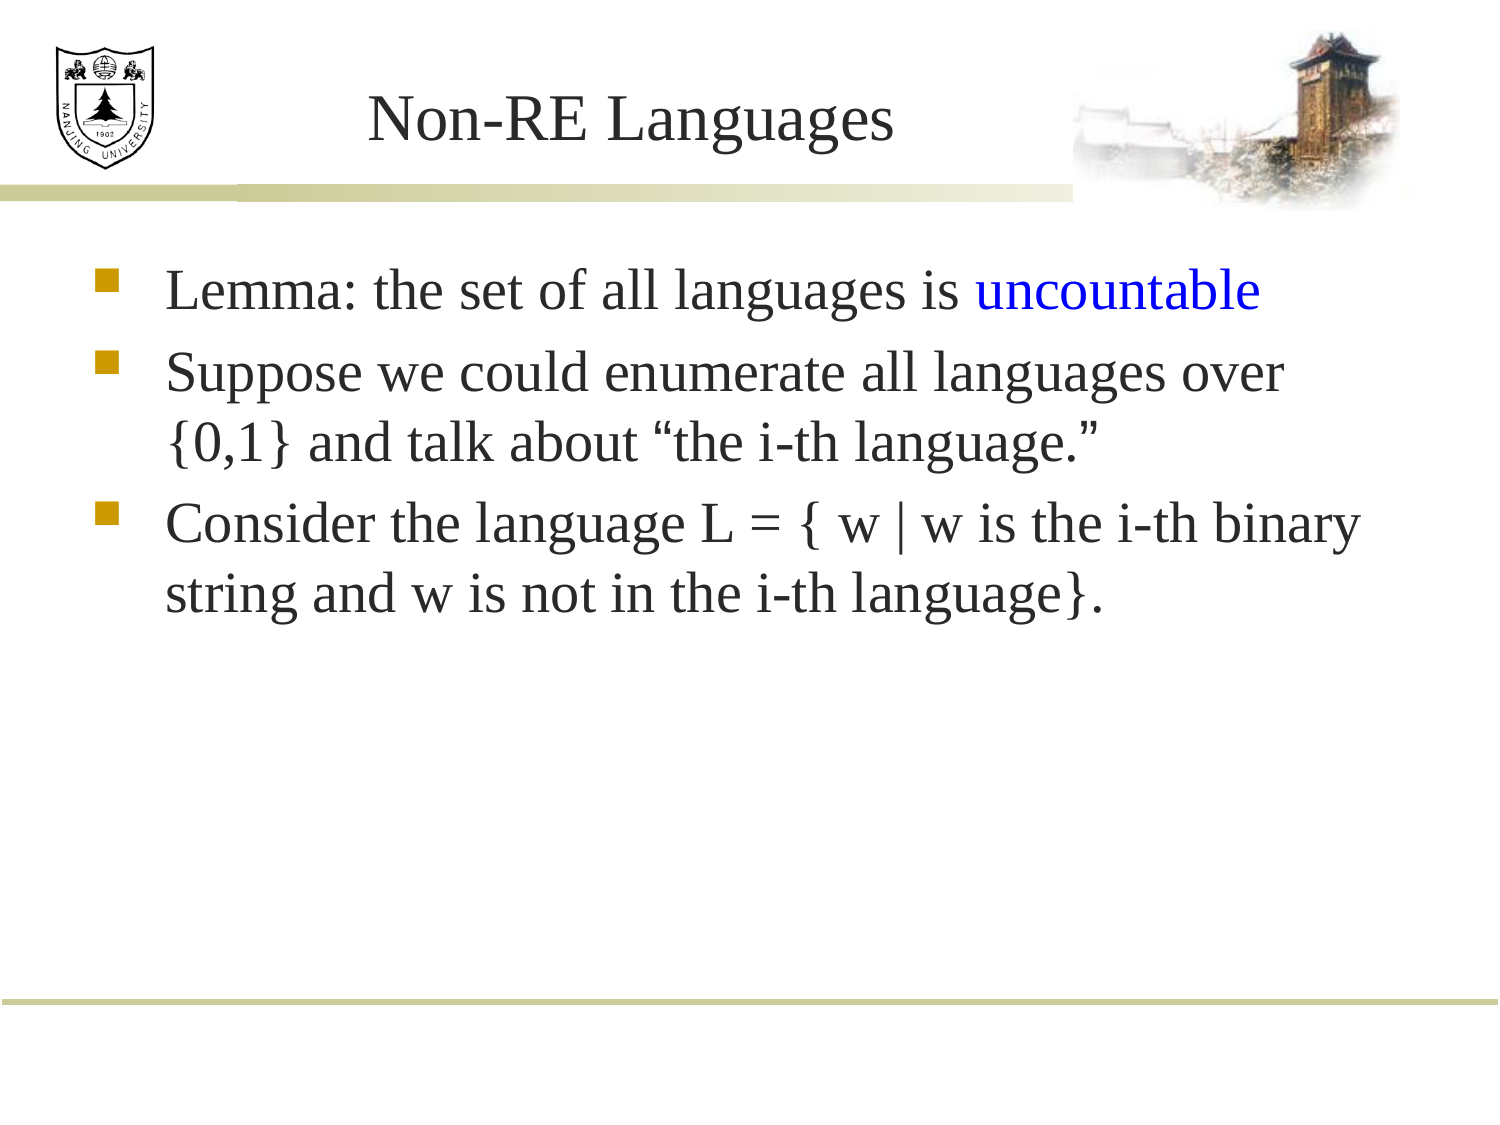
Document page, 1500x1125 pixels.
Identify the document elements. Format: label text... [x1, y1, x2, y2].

title Non-RE Languages [171, 66, 1093, 161]
list Lemma: the set of all languages is uncountable Suppose we could enumerate all languages over {0,1} and talk about “the i-th language.” Consider the language L = { w | w is the i-th binary string and w is not in the i-th language}. [76, 243, 1413, 965]
picture [2, 999, 1498, 1005]
picture [50, 42, 160, 173]
picture [1073, 30, 1400, 211]
